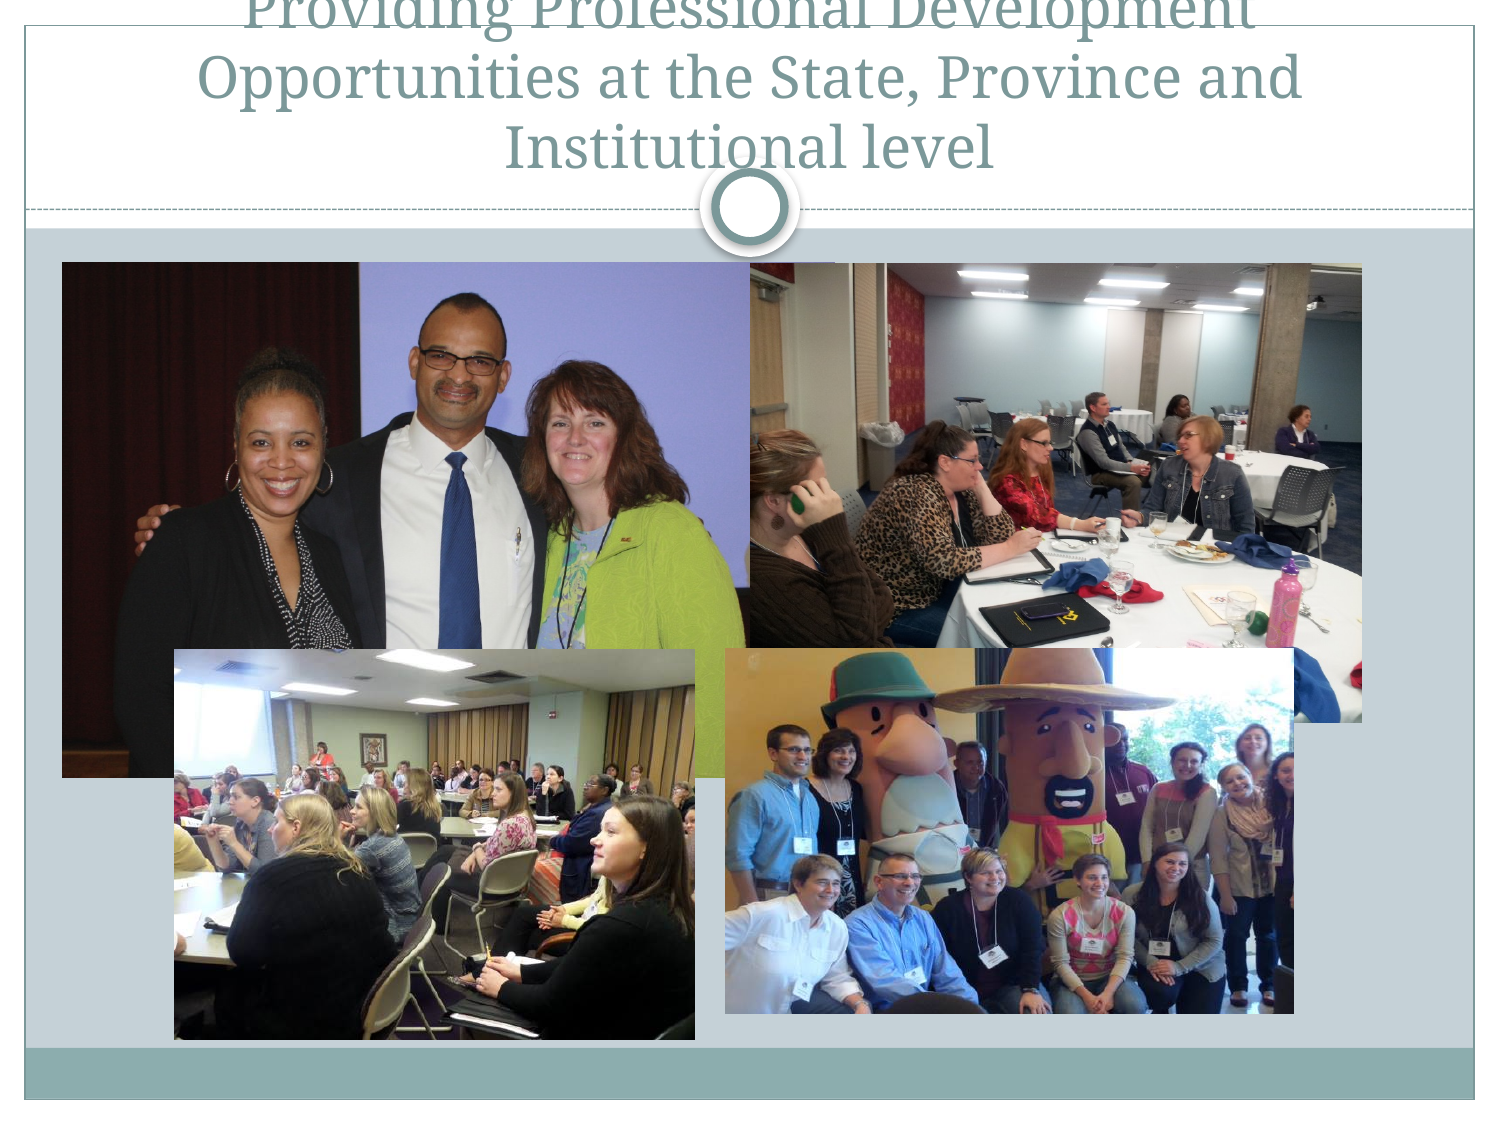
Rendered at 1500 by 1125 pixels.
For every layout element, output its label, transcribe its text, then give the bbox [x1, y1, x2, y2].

picture [62, 262, 1363, 1041]
title Providing Professional Development Opportunities at the State, Province and Institutional level [50, 50, 1450, 188]
